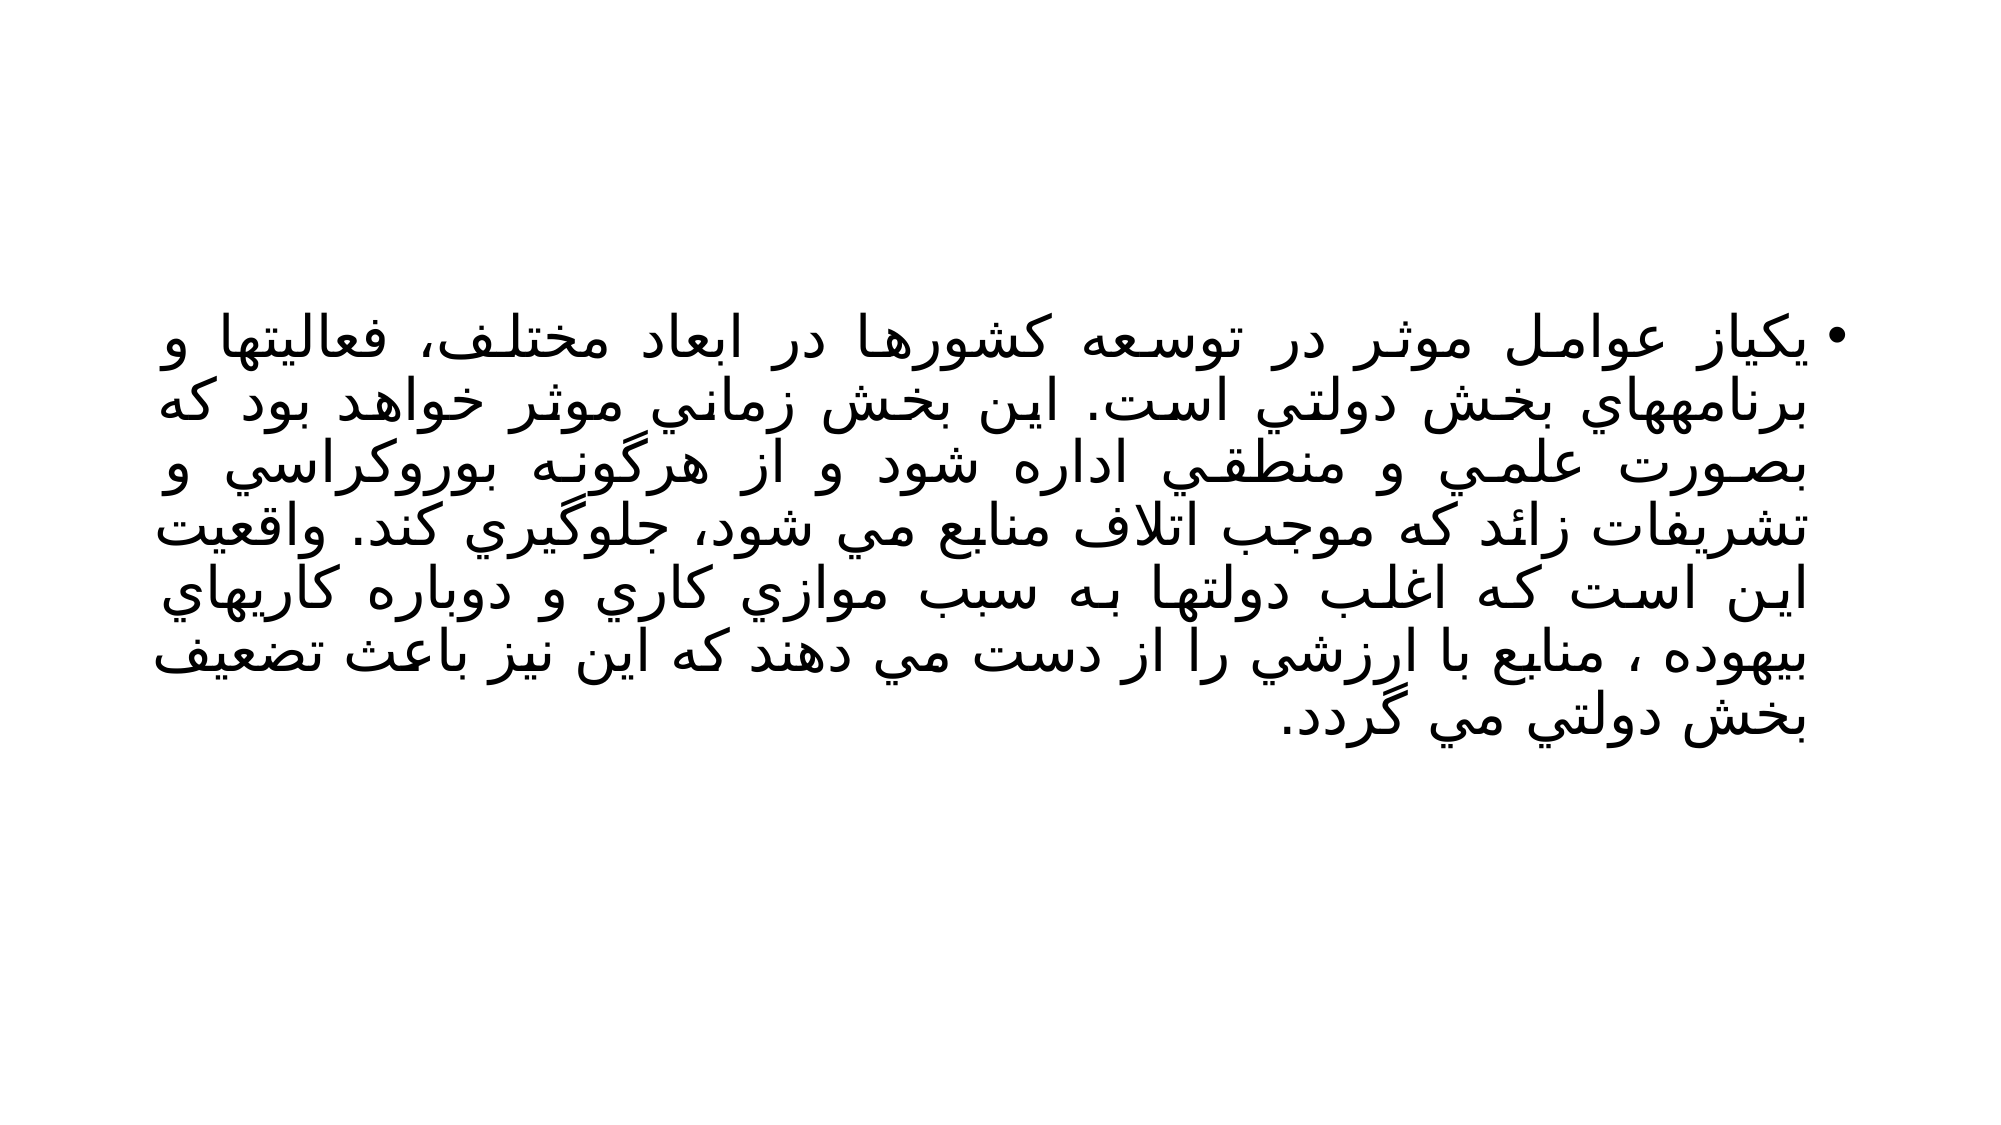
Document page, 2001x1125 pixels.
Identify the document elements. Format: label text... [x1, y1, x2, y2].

list يكياز عوامل موثر در توسعه كشورها در ابعاد مختلف، فعاليتها و برنامههاي بخش دولتي است. اين بخش زماني موثر خواهد بود كه بصورت علمي و منطقي اداره شود و از هرگونه بوروكراسي و تشريفات زائد كه موجب اتلاف منابع مي شود، جلوگيري كند. واقعيت اين است كه اغلب دولتها به سبب موازي كاري و دوباره كاريهاي بيهوده ، منابع با ارزشي را از دست مي دهند كه اين نيز باعث تضعيف بخش دولتي مي گردد. [137, 299, 1863, 1014]
